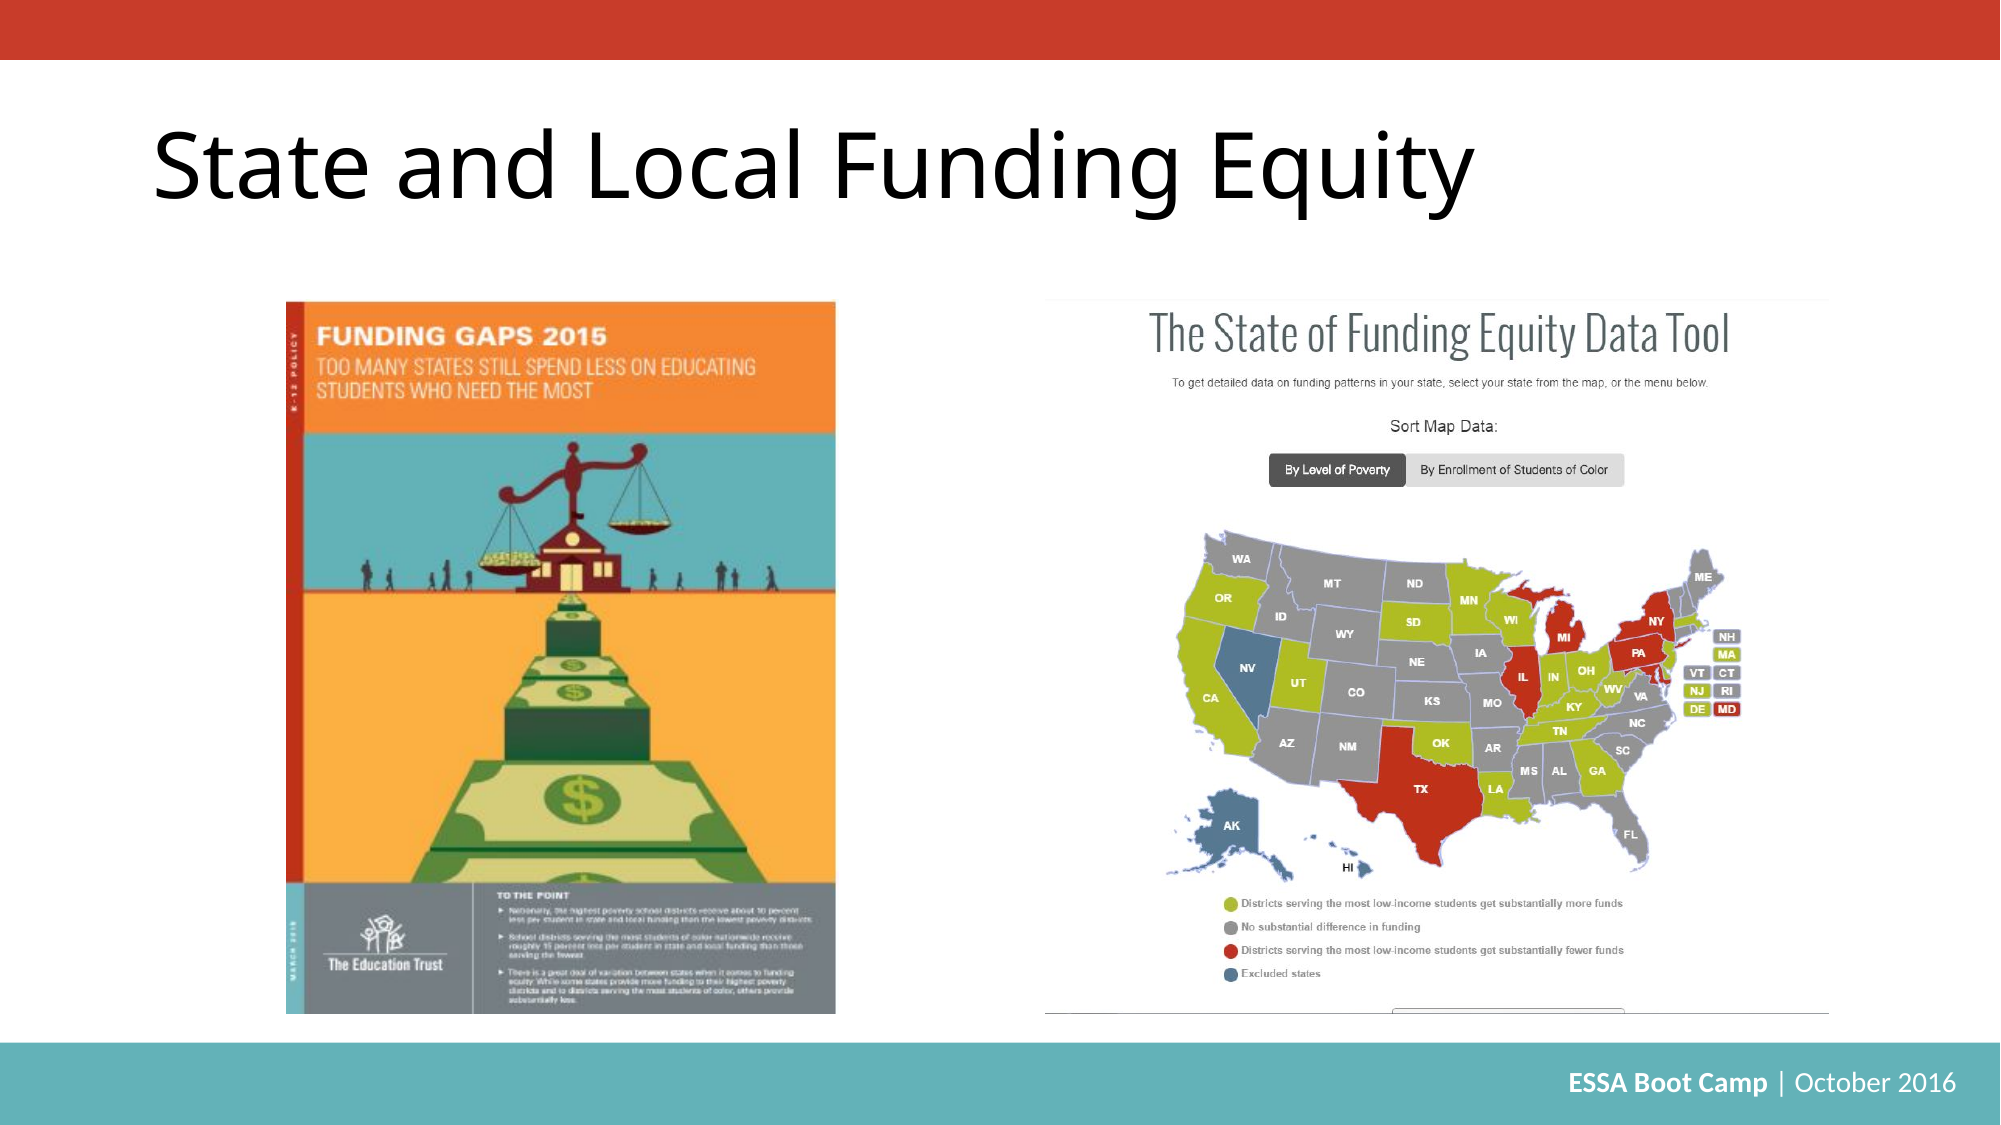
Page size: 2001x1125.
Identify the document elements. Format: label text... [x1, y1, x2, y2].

title State and Local Funding Equity [137, 59, 1863, 278]
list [1045, 299, 1829, 1014]
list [286, 299, 839, 1014]
